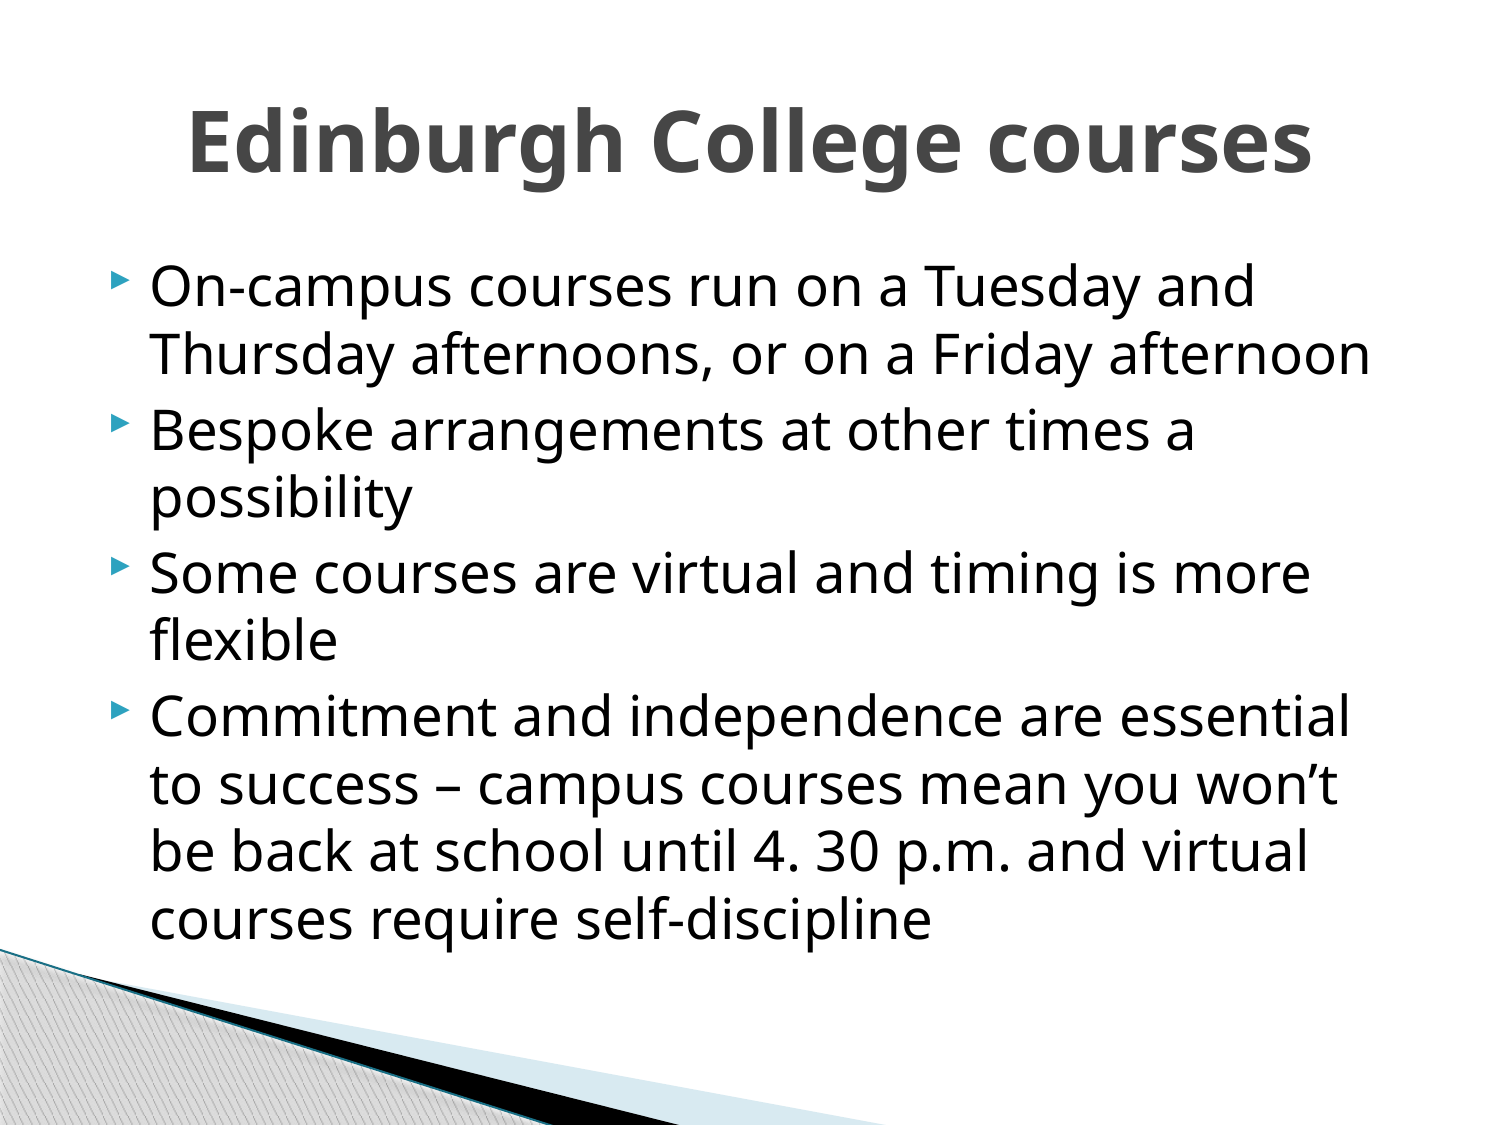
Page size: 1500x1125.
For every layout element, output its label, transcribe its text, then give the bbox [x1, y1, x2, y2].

title Edinburgh College courses [75, 45, 1425, 233]
list On-campus courses run on a Tuesday and Thursday afternoons, or on a Friday afternoon Bespoke arrangements at other times a possibility Some courses are virtual and timing is more flexible Commitment and independence are essential to success – campus courses mean you won’t be back at school until 4. 30 p.m. and virtual courses require self-discipline [75, 242, 1425, 986]
